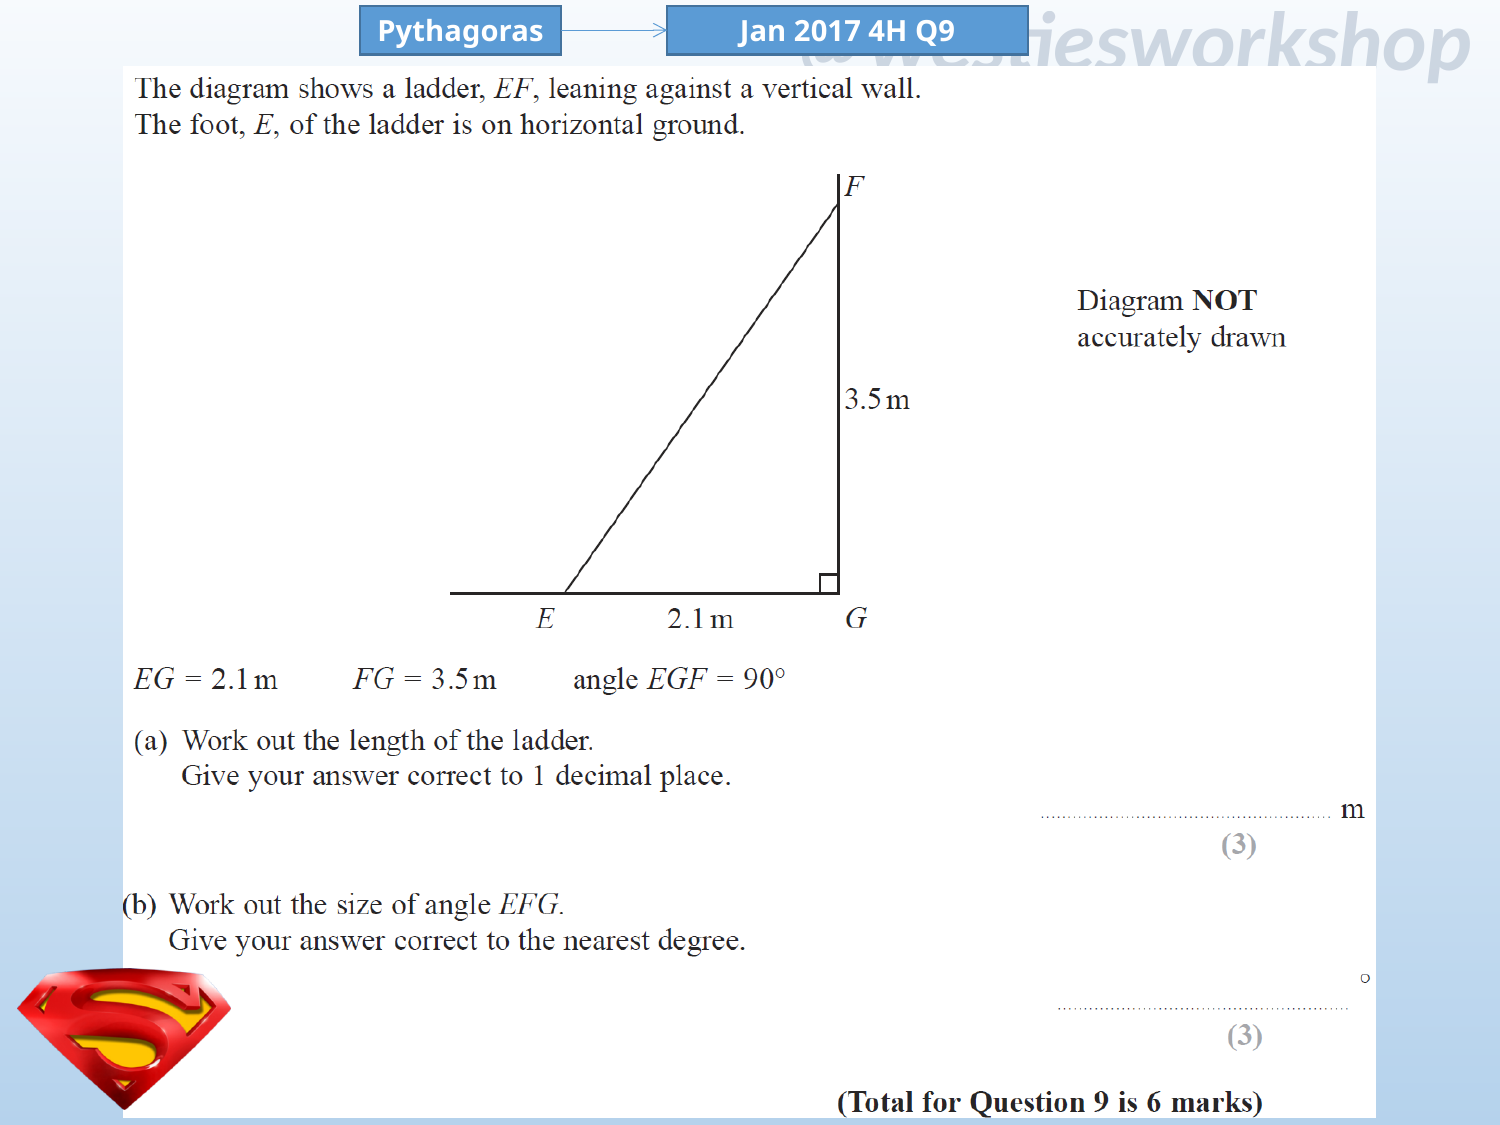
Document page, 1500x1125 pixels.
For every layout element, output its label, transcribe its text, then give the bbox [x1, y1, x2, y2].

text_box Pythagoras [359, 5, 562, 56]
text_box Jan 2017 4H Q9 [666, 5, 1029, 56]
picture [17, 66, 1376, 1118]
